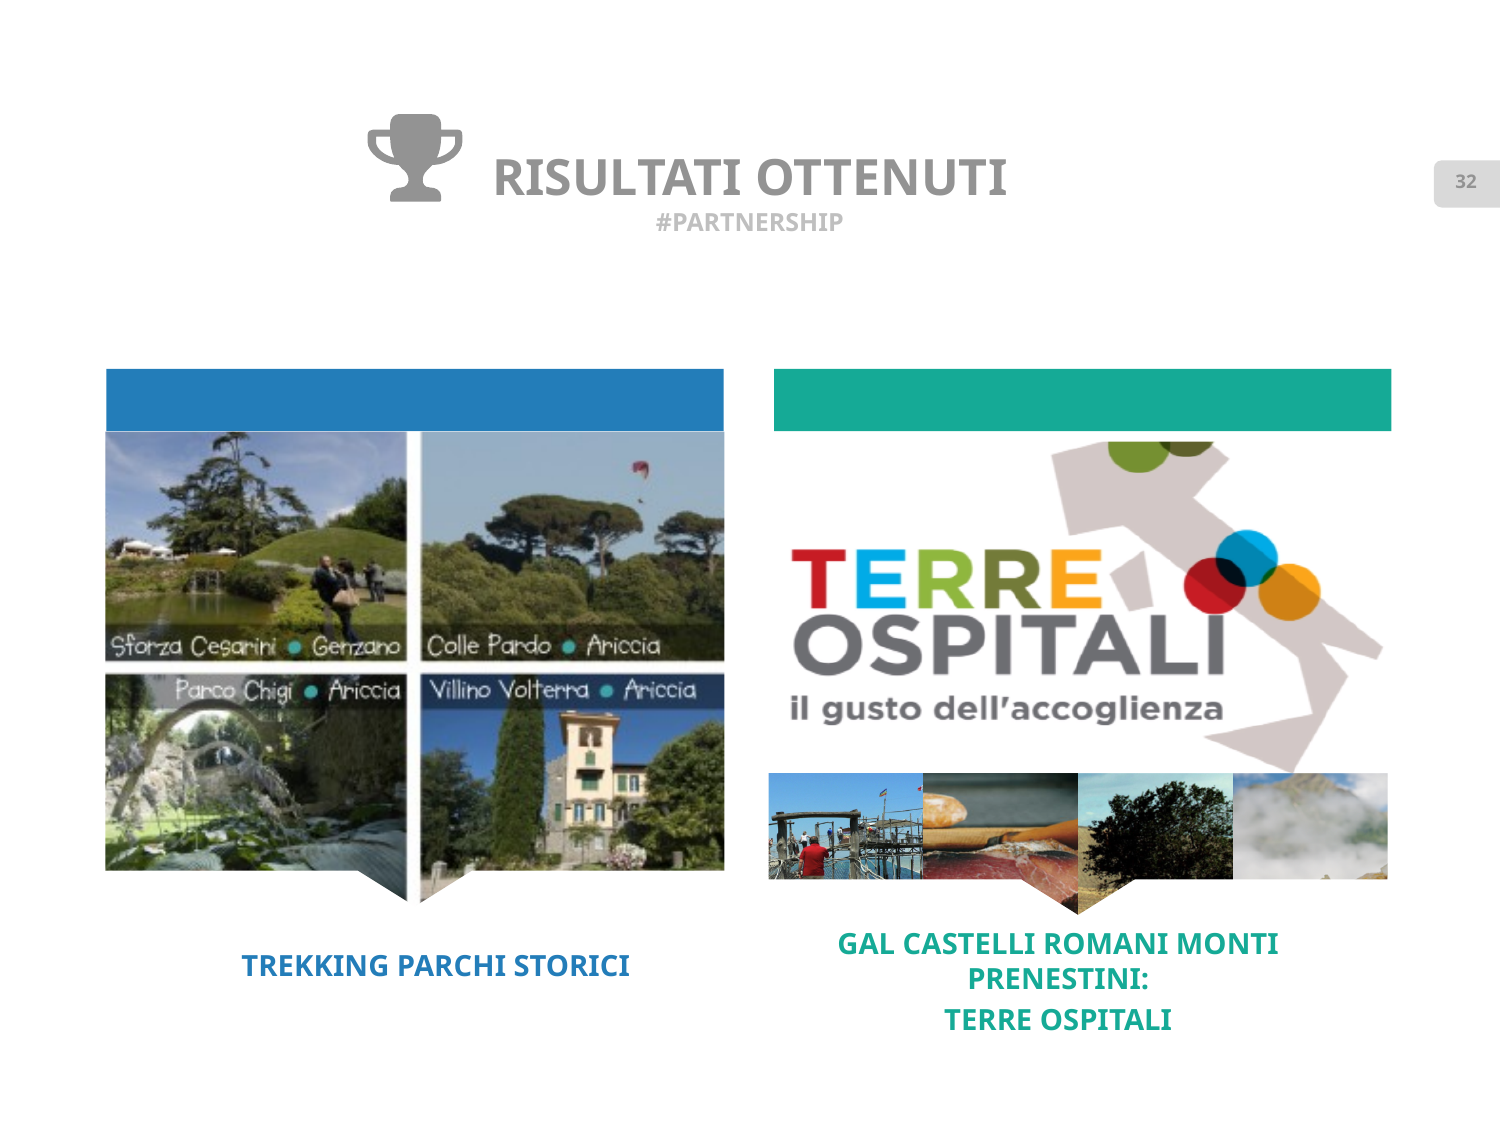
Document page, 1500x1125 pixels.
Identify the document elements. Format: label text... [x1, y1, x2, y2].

title RISULTATI OTTENUTI [287, 146, 1213, 205]
list TREKKING PARCHI STORICI [126, 928, 746, 1000]
list GAL CASTELLI ROMANI MONTI PRENESTINI: TERRE OSPITALI [748, 949, 1368, 1013]
slide_number 32 [1434, 160, 1498, 206]
picture [768, 441, 1388, 916]
list #PARTNERSHIP [412, 205, 1088, 238]
picture [105, 431, 725, 907]
text_box [367, 114, 463, 202]
